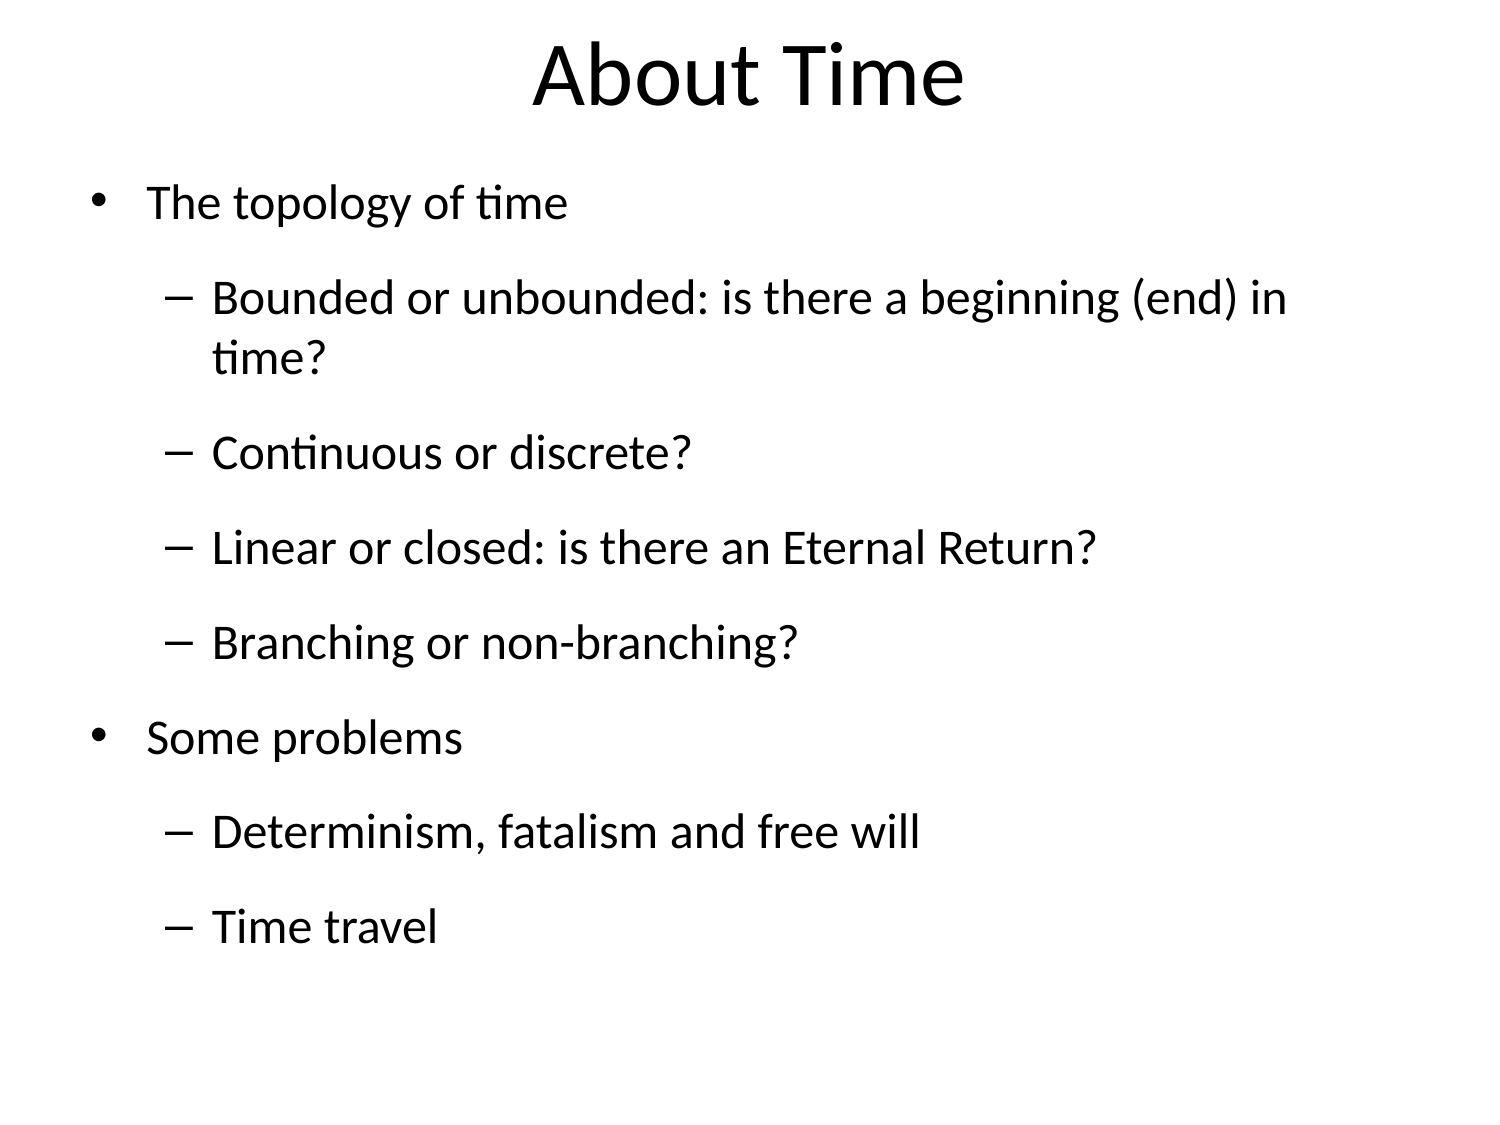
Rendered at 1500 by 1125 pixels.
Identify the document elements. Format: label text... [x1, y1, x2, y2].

list The topology of time Bounded or unbounded: is there a beginning (end) in time? Continuous or discrete? Linear or closed: is there an Eternal Return? Branching or non-branching? Some problems Determinism, fatalism and free will Time travel [75, 161, 1425, 1079]
title About Time [75, 0, 1425, 138]
